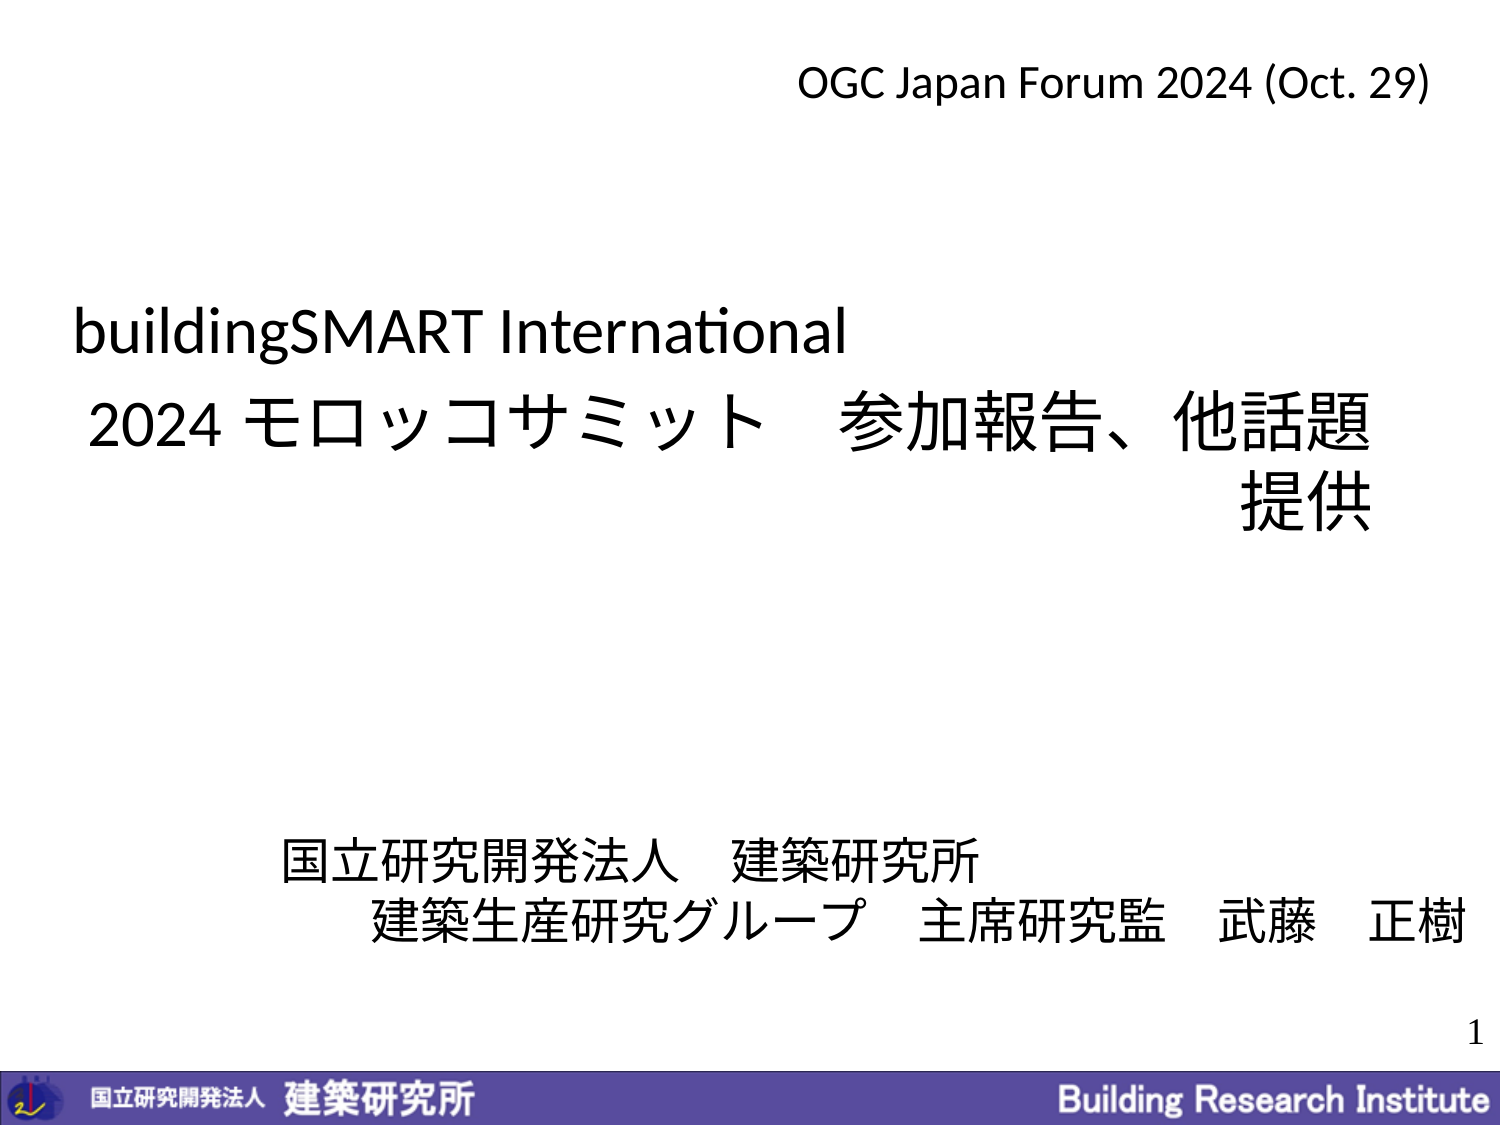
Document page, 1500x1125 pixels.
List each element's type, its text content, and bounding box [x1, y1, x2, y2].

picture [0, 1071, 1500, 1125]
text_box 国立研究開発法人 建築研究所 建築生産研究グループ 主席研究監 武藤 正樹 [265, 822, 1483, 957]
slide_number 1 [1149, 987, 1500, 1072]
title OGC Japan Forum 2024 (Oct. 29) [41, 45, 1447, 114]
list buildingSMART International 2024モロッコサミット 参加報告、他話題提供 [57, 278, 1388, 764]
